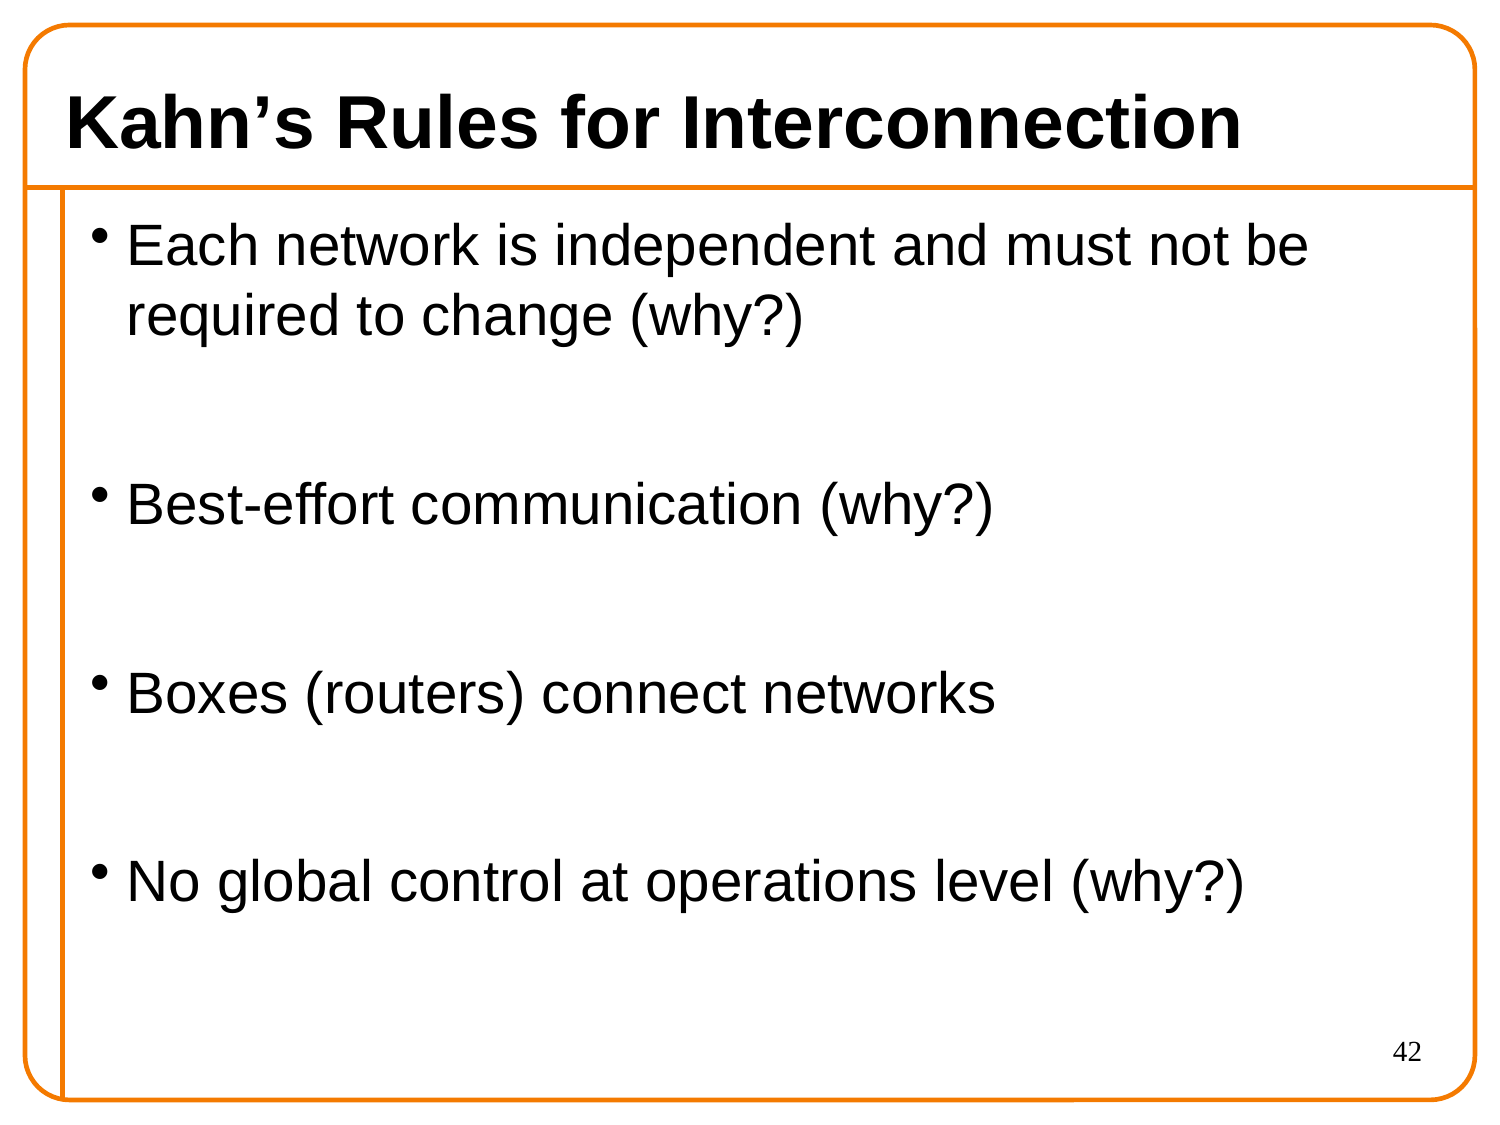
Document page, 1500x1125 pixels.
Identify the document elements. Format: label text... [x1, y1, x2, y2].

title Kahn’s Rules for Interconnection [50, 62, 1500, 175]
list Each network is independent and must not be required to change (why?) Best-effort communication (why?) Boxes (routers) connect networks No global control at operations level (why?) [75, 200, 1463, 1100]
